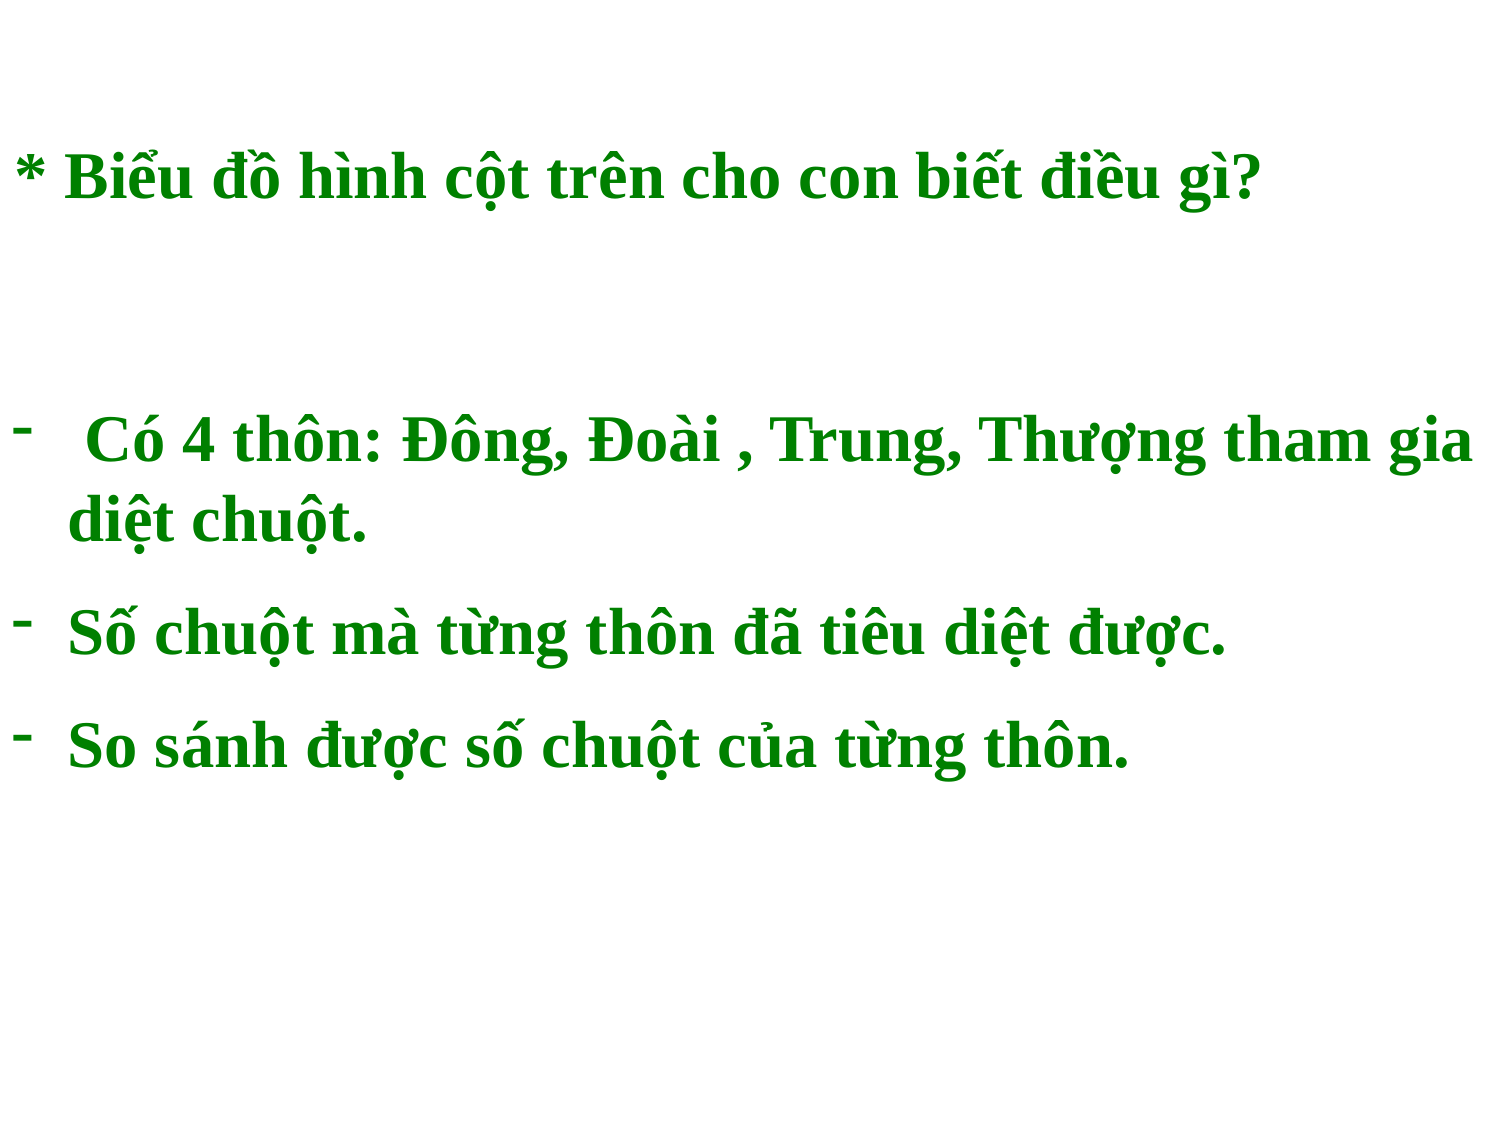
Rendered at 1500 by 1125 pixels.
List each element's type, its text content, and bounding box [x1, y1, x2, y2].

text_box * Biểu đồ hình cột trên cho con biết điều gì? [0, 124, 1500, 220]
text_box Có 4 thôn: Đông, Đoài , Trung, Thượng tham gia diệt chuột. Số chuột mà từng thôn đã tiêu diệt được. So sánh được số chuột của từng thôn. [0, 387, 1497, 1016]
